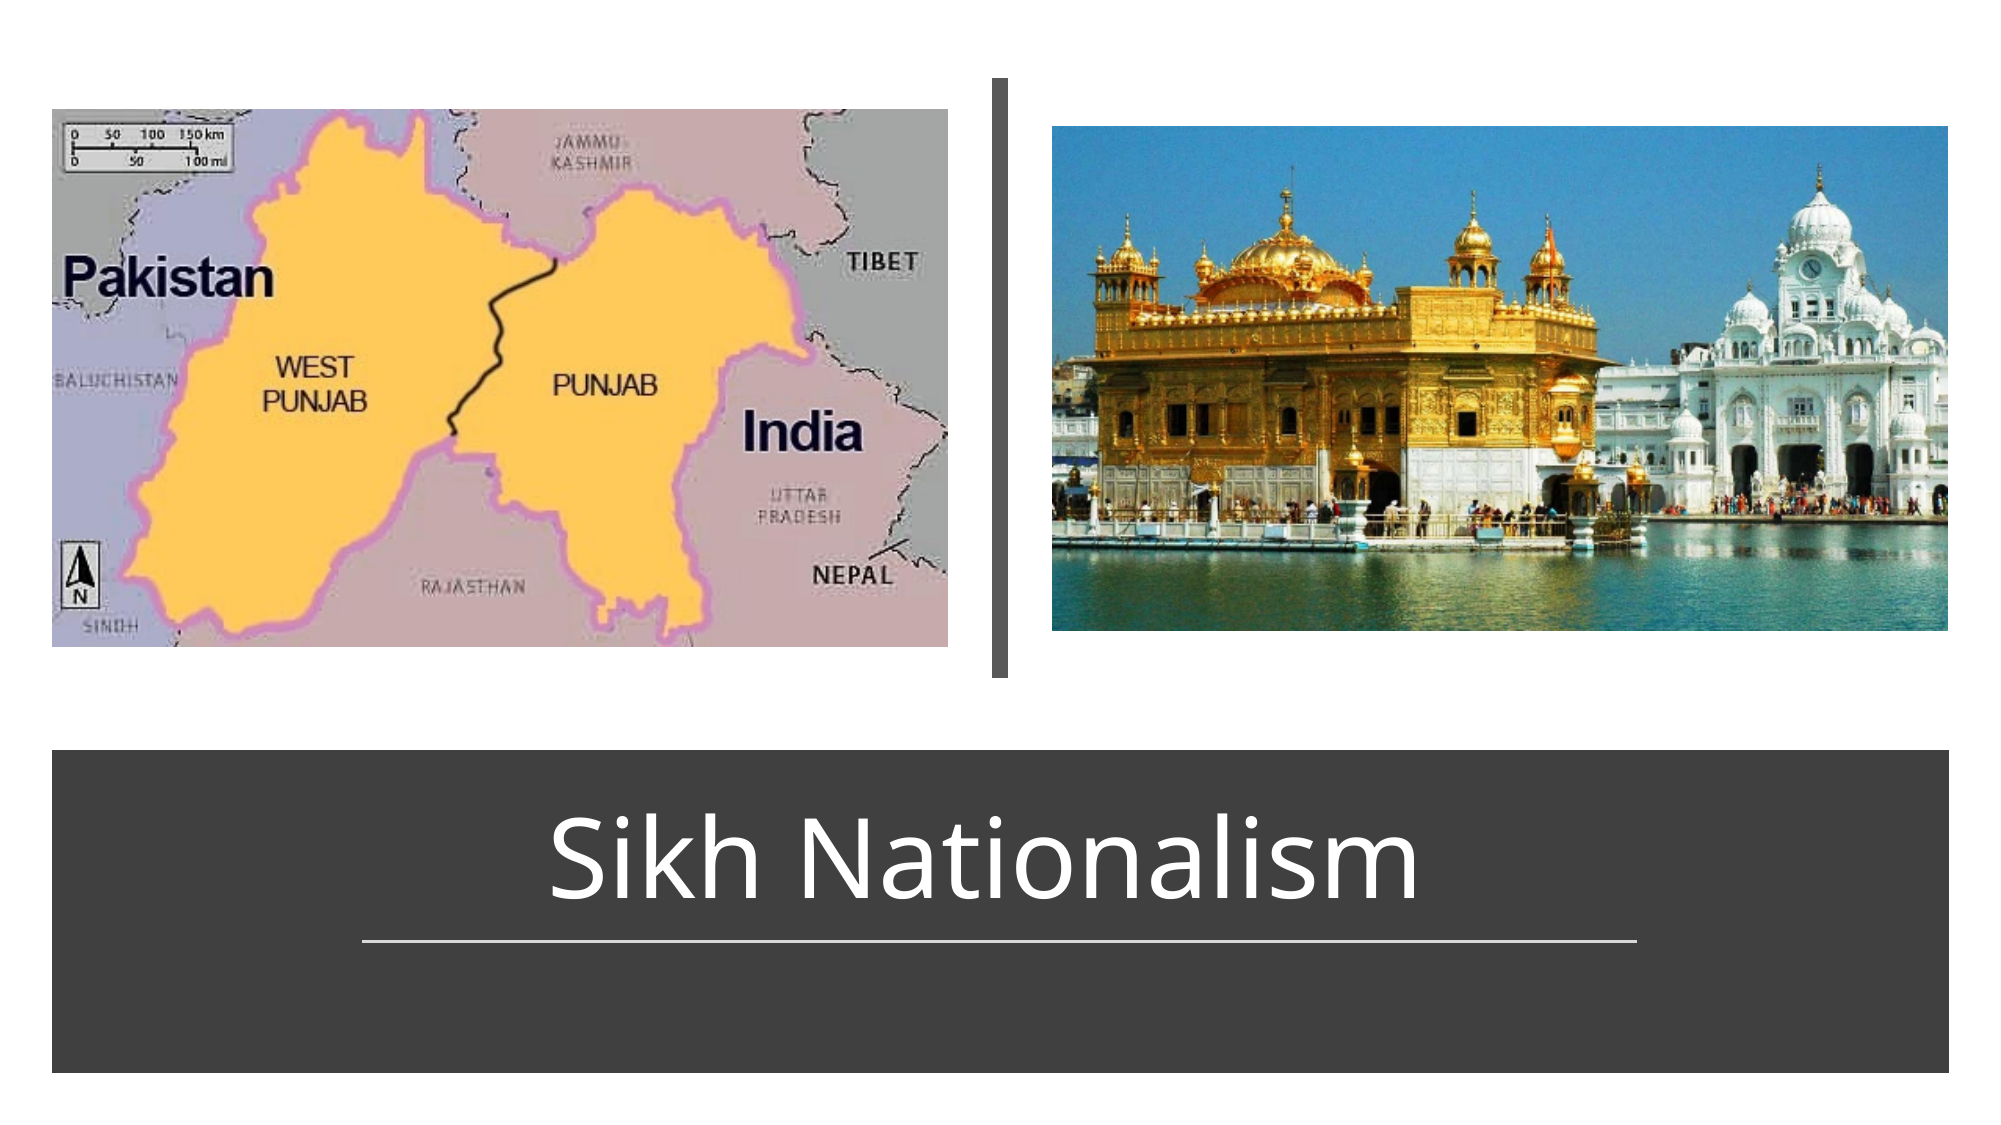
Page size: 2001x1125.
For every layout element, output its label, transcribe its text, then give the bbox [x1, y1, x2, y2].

picture [52, 109, 948, 647]
text_box [61, 759, 1939, 1064]
title Sikh Nationalism [86, 780, 1914, 933]
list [1052, 126, 1948, 631]
